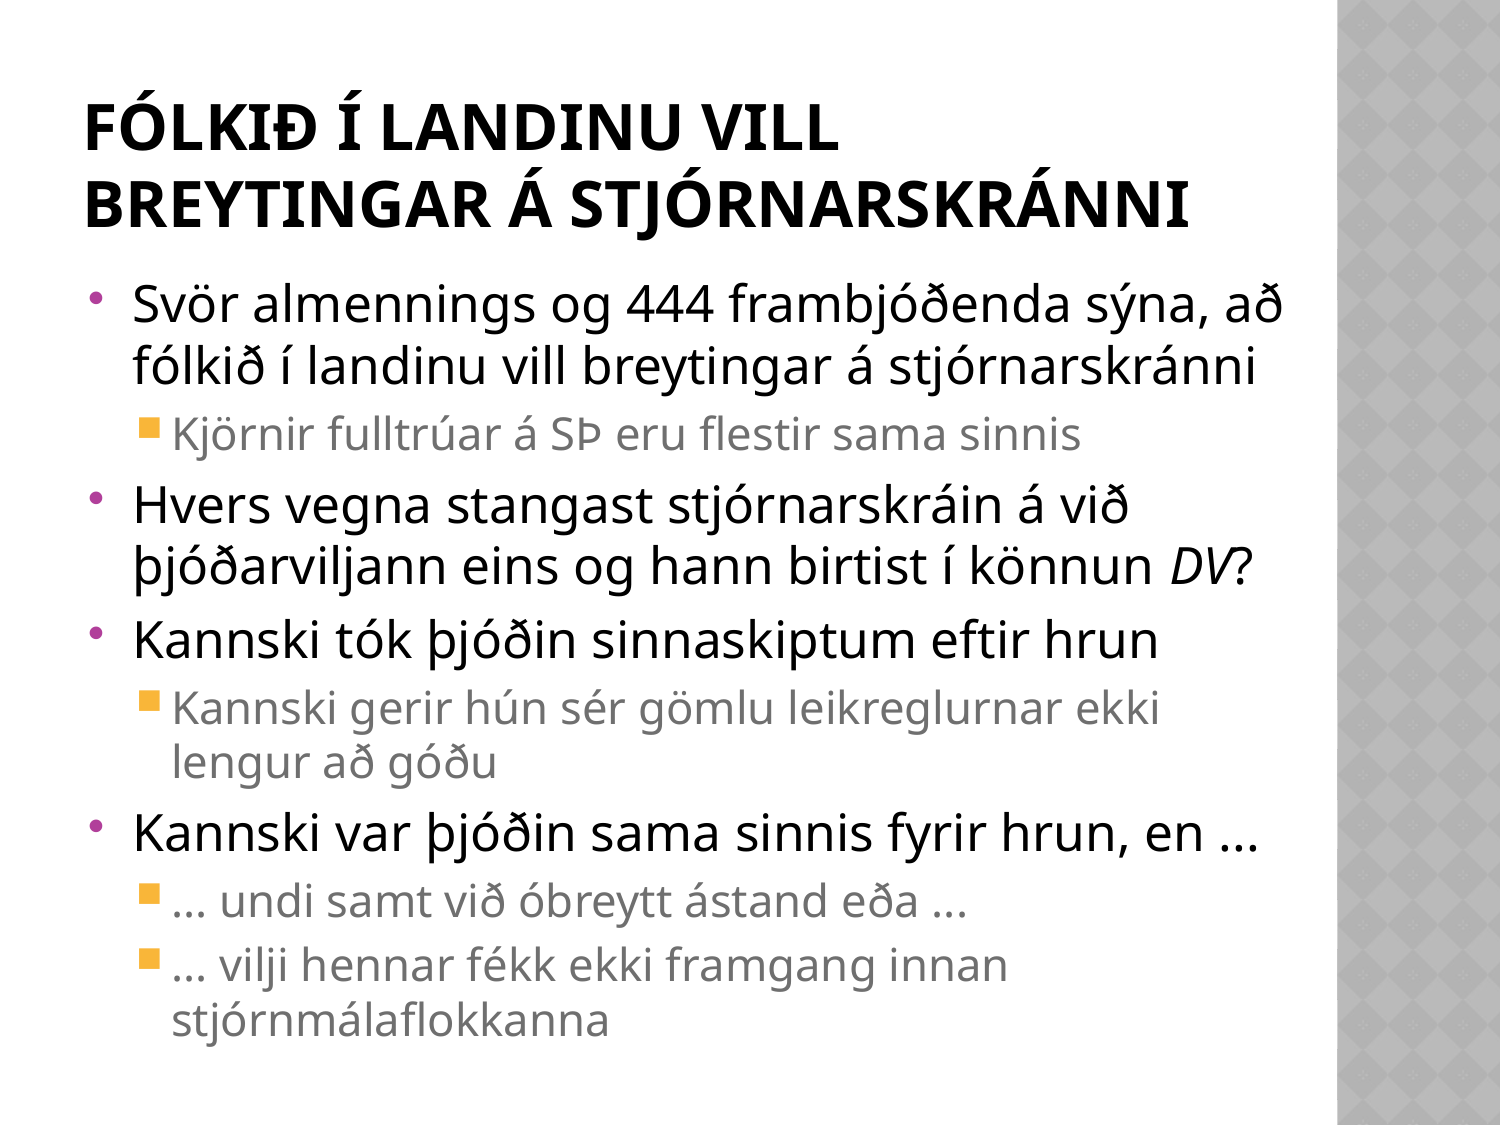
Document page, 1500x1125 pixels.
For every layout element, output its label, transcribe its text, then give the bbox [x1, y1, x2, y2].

list Svör almennings og 444 frambjóðenda sýna, að fólkið í landinu vill breytingar á stjórnarskránni Kjörnir fulltrúar á SÞ eru flestir sama sinnis Hvers vegna stangast stjórnarskráin á við þjóðarviljann eins og hann birtist í könnun DV? Kannski tók þjóðin sinnaskiptum eftir hrun Kannski gerir hún sér gömlu leikreglurnar ekki lengur að góðu Kannski var þjóðin sama sinnis fyrir hrun, en ... ... undi samt við óbreytt ástand eða ... ... vilji hennar fékk ekki framgang innan stjórnmálaflokkanna [75, 264, 1317, 1106]
title Fólkið í landinu vill breytingar á stjórnarskránni [75, 52, 1263, 240]
